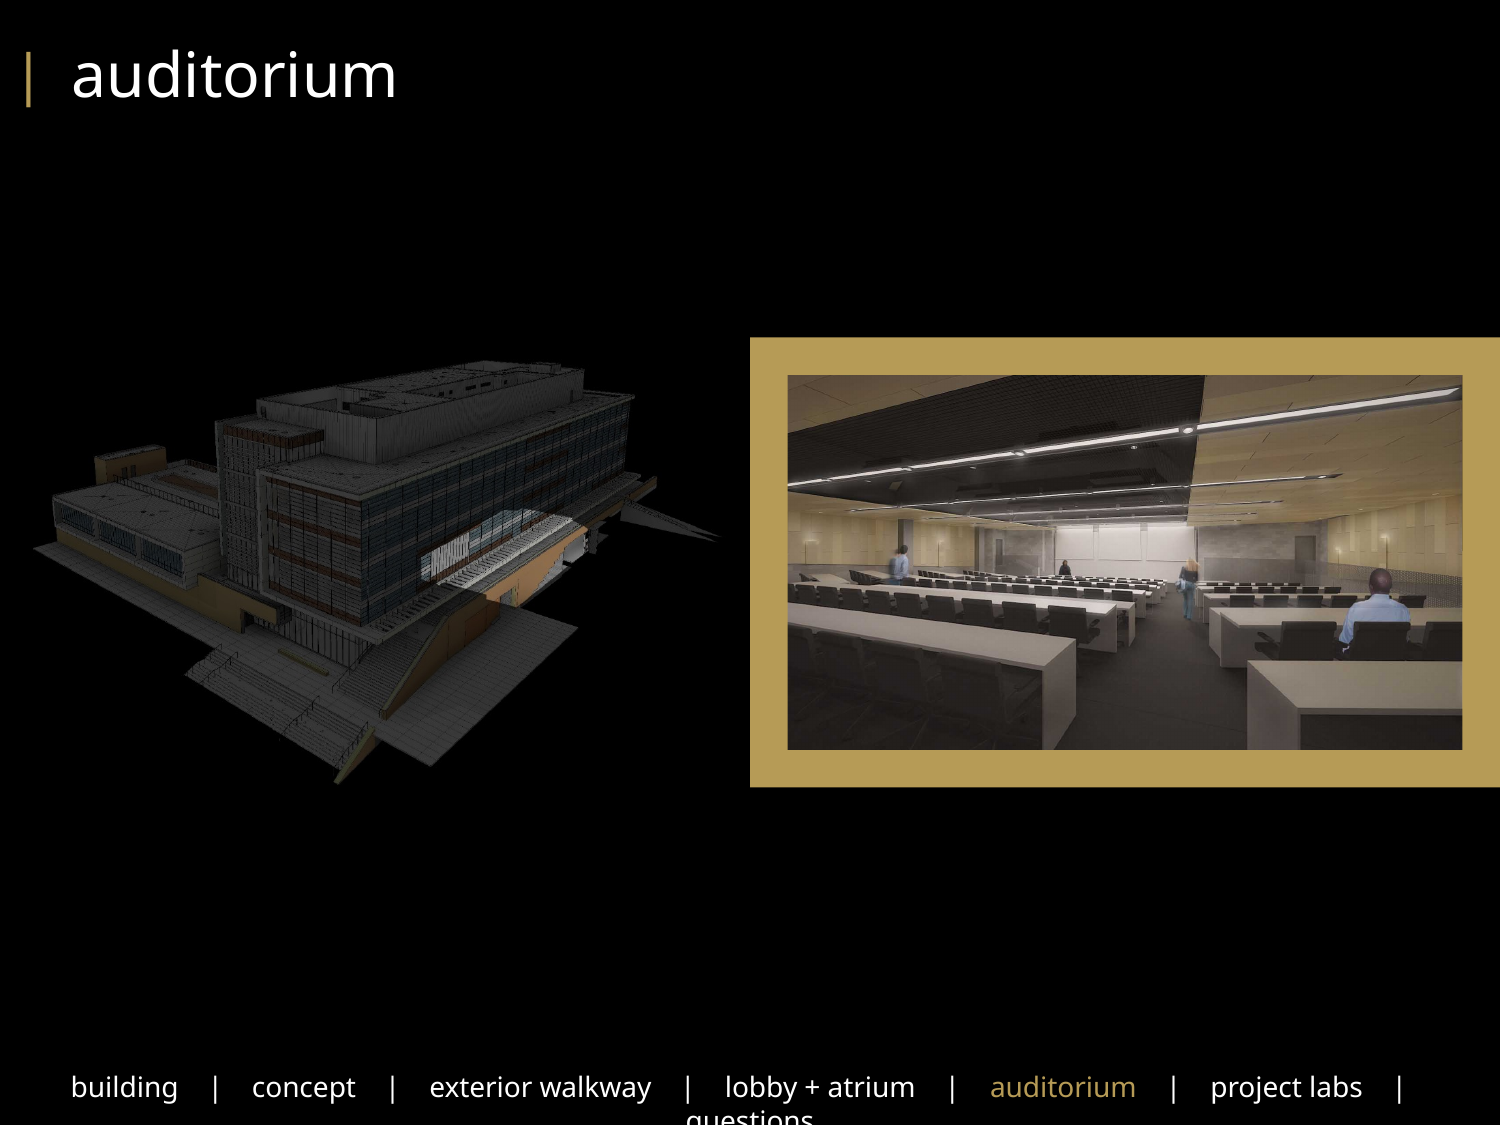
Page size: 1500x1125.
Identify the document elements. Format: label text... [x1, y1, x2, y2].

picture [33, 337, 750, 788]
text_box building | concept | exterior walkway | lobby + atrium | auditorium | project labs | questions [0, 1062, 1500, 1125]
text_box [749, 336, 1500, 788]
text_box | auditorium [0, 27, 449, 118]
picture [787, 375, 1463, 750]
